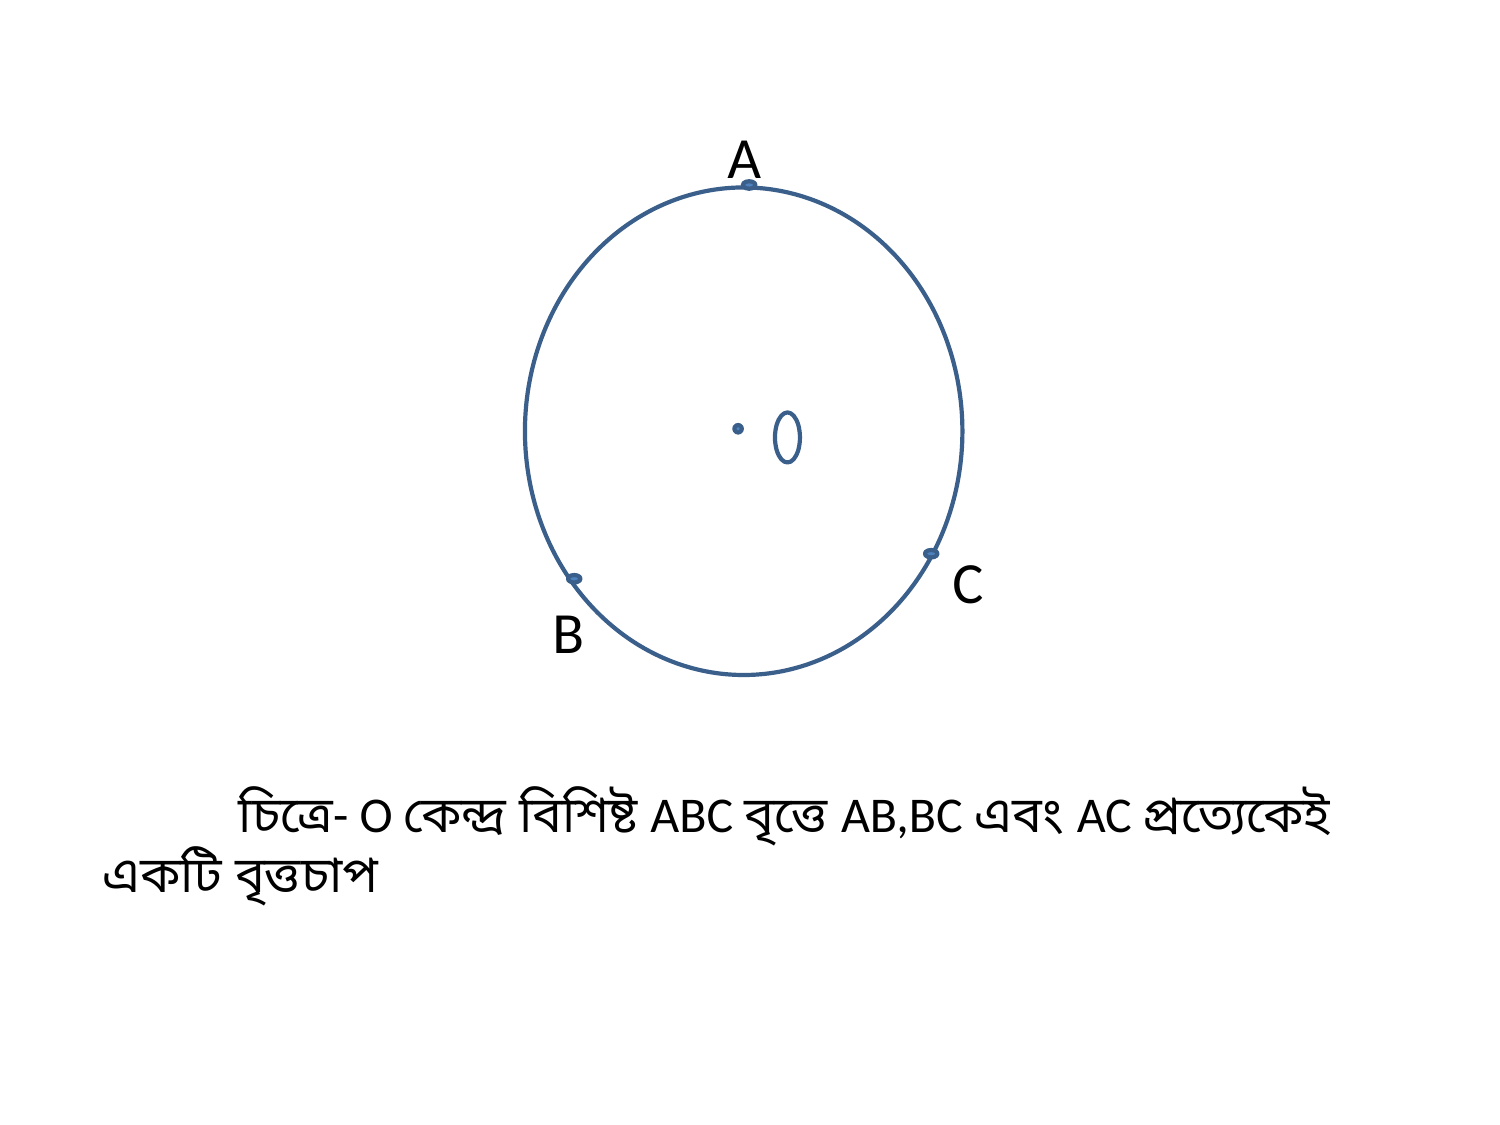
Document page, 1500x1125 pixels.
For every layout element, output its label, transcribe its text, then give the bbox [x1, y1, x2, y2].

text_box চিত্রে- O কেন্দ্র বিশিষ্ট ABC বৃত্তে AB,BC এবং AC প্রত্যেকেই একটি বৃত্তচাপ [87, 774, 1425, 910]
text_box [524, 187, 532, 676]
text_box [537, 112, 1013, 674]
